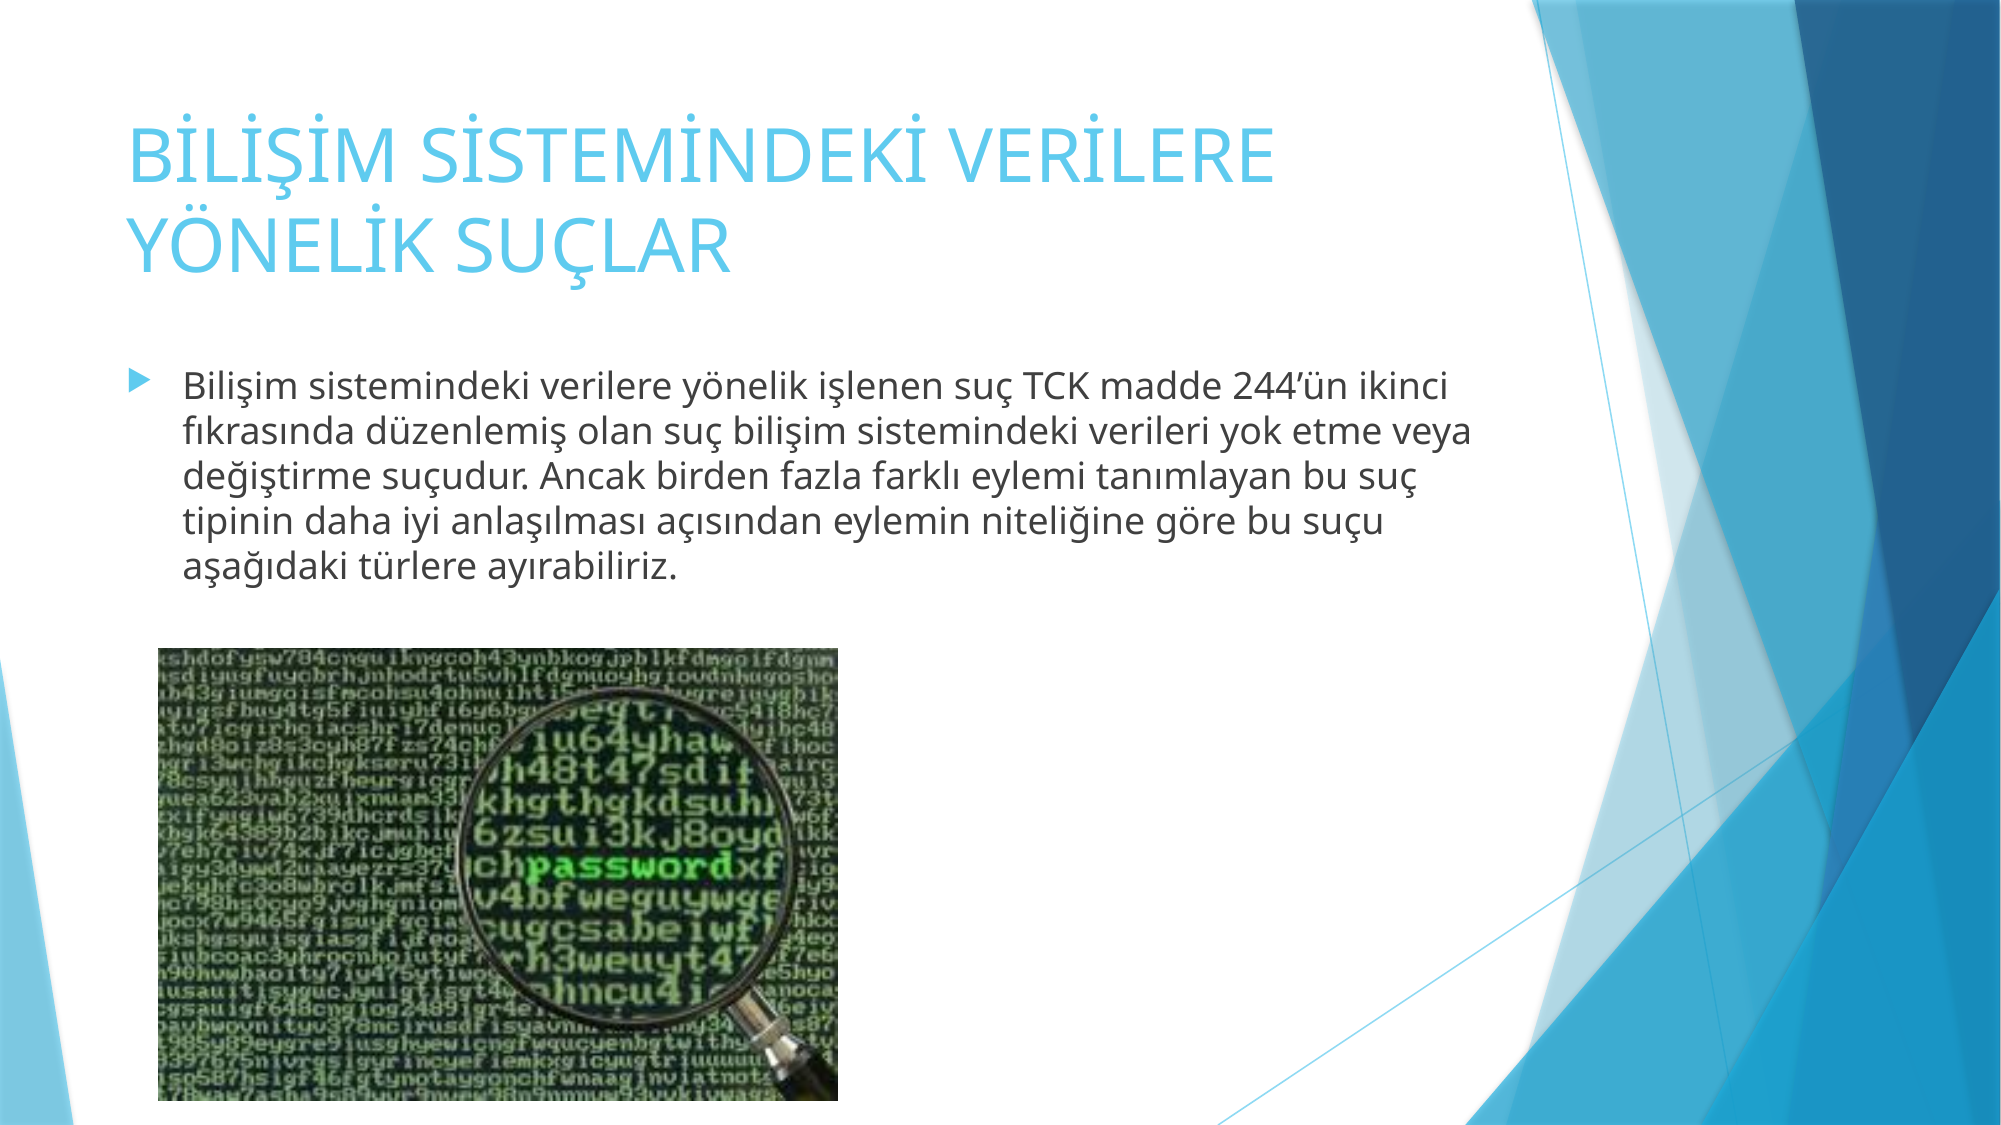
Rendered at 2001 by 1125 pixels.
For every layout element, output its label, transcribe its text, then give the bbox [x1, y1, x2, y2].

title BİLİŞİM SİSTEMİNDEKİ VERİLERE YÖNELİK SUÇLAR [111, 99, 1522, 317]
list Bilişim sistemindeki verilere yönelik işlenen suç TCK madde 244’ün ikinci fıkrasında düzenlemiş olan suç bilişim sistemindeki verileri yok etme veya değiştirme suçudur. Ancak birden fazla farklı eylemi tanımlayan bu suç tipinin daha iyi anlaşılması açısından eylemin niteliğine göre bu suçu aşağıdaki türlere ayırabiliriz. [111, 354, 1522, 992]
picture [157, 648, 838, 1101]
